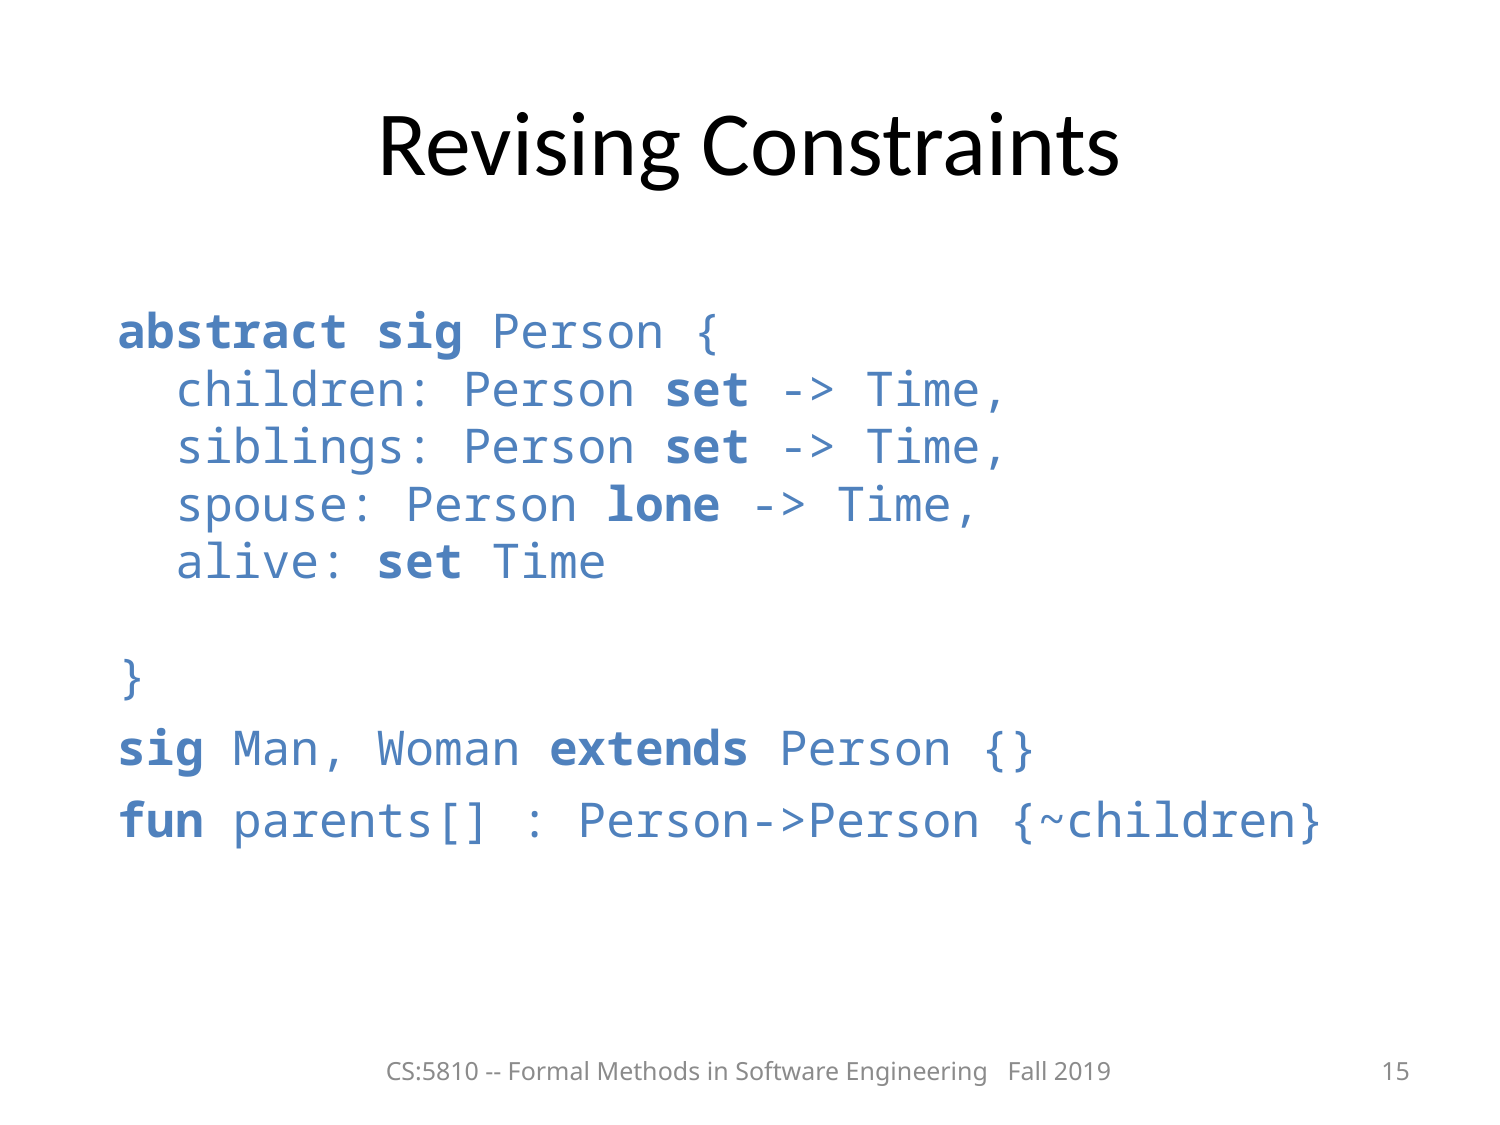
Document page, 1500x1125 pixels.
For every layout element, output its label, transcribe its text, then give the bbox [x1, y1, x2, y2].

title Revising Constraints [75, 45, 1425, 233]
text_box abstract sig Person { children: Person set -> Time, siblings: Person set -> Time, spouse: Person lone -> Time, alive: set Time } sig Man, Woman extends Person {} fun parents[] : Person->Person {~children} [103, 293, 1470, 970]
slide_number 15 [1139, 1042, 1425, 1103]
footer CS:5810 -- Formal Methods in Software Engineering Fall 2019 [360, 1042, 1139, 1103]
